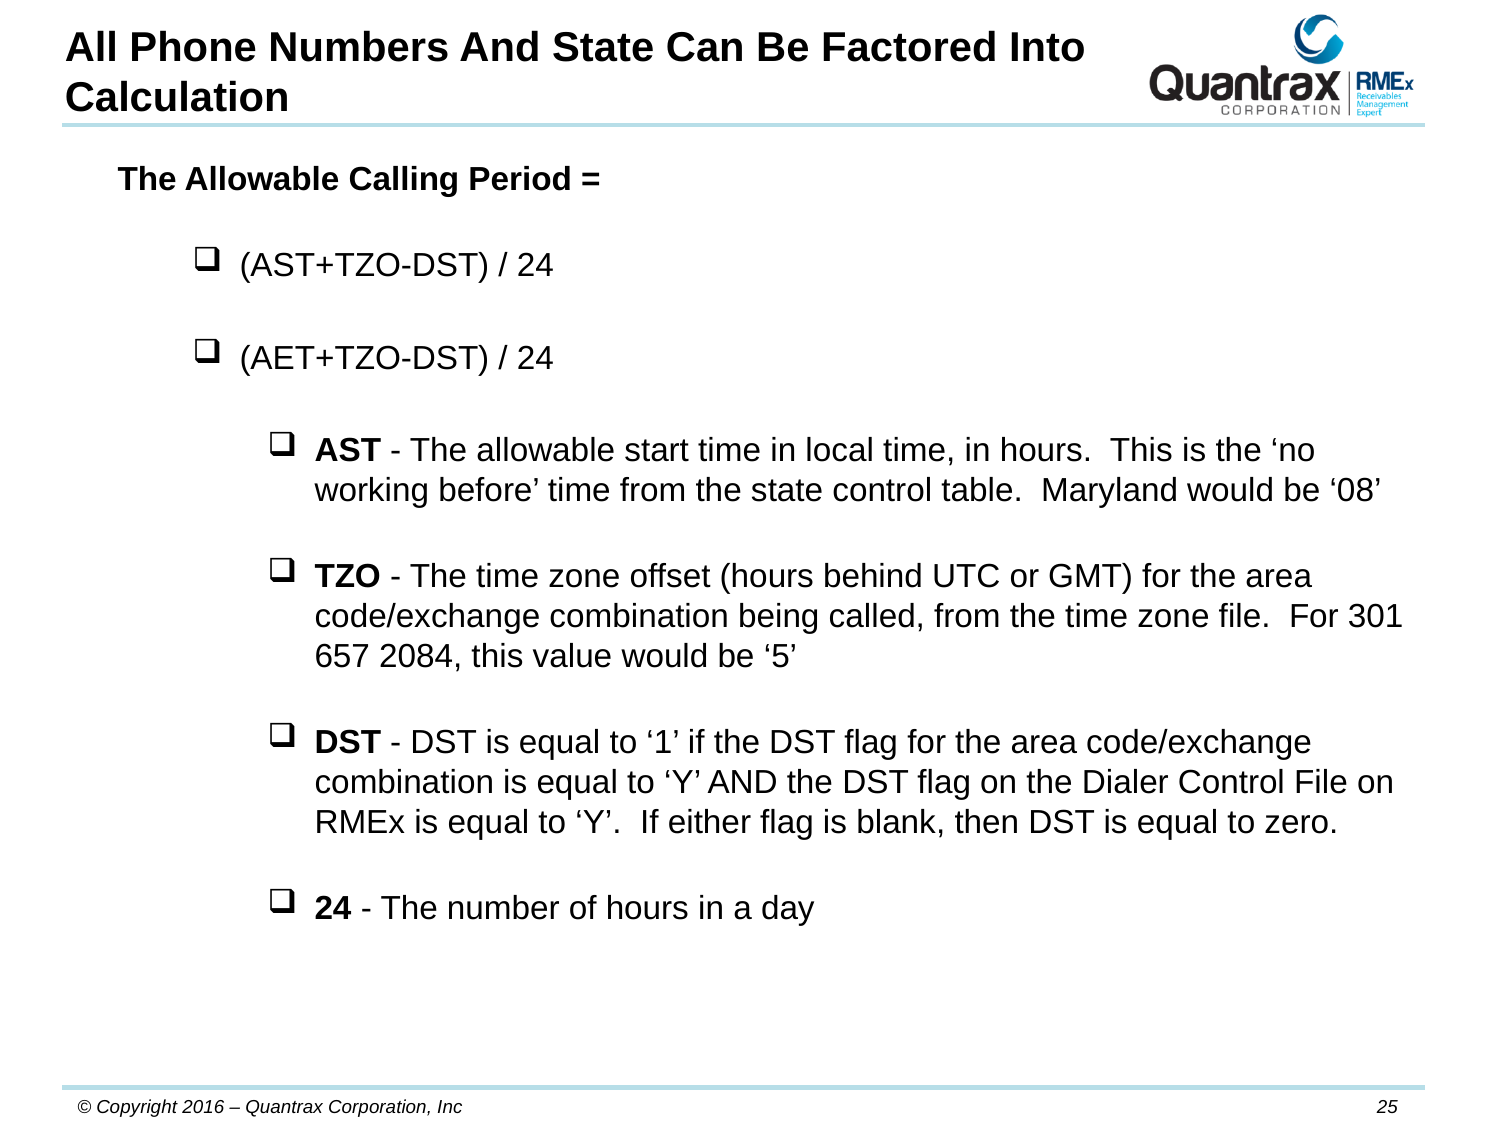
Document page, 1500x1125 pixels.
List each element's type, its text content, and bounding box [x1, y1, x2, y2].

text_box The Allowable Calling Period = (AST+TZO-DST) / 24 (AET+TZO-DST) / 24 AST - The allowable start time in local time, in hours. This is the ‘no working before’ time from the state control table. Maryland would be ‘08’ TZO - The time zone offset (hours behind UTC or GMT) for the area code/exchange combination being called, from the time zone file. For 301 657 2084, this value would be ‘5’ DST - DST is equal to ‘1’ if the DST flag for the area code/exchange combination is equal to ‘Y’ AND the DST flag on the Dialer Control File on RMEx is equal to ‘Y’. If either flag is blank, then DST is equal to zero. 24 - The number of hours in a day [35, 149, 1448, 980]
text_box All Phone Numbers And State Can Be Factored Into Calculation [50, 12, 1150, 128]
picture [1150, 12, 1414, 118]
